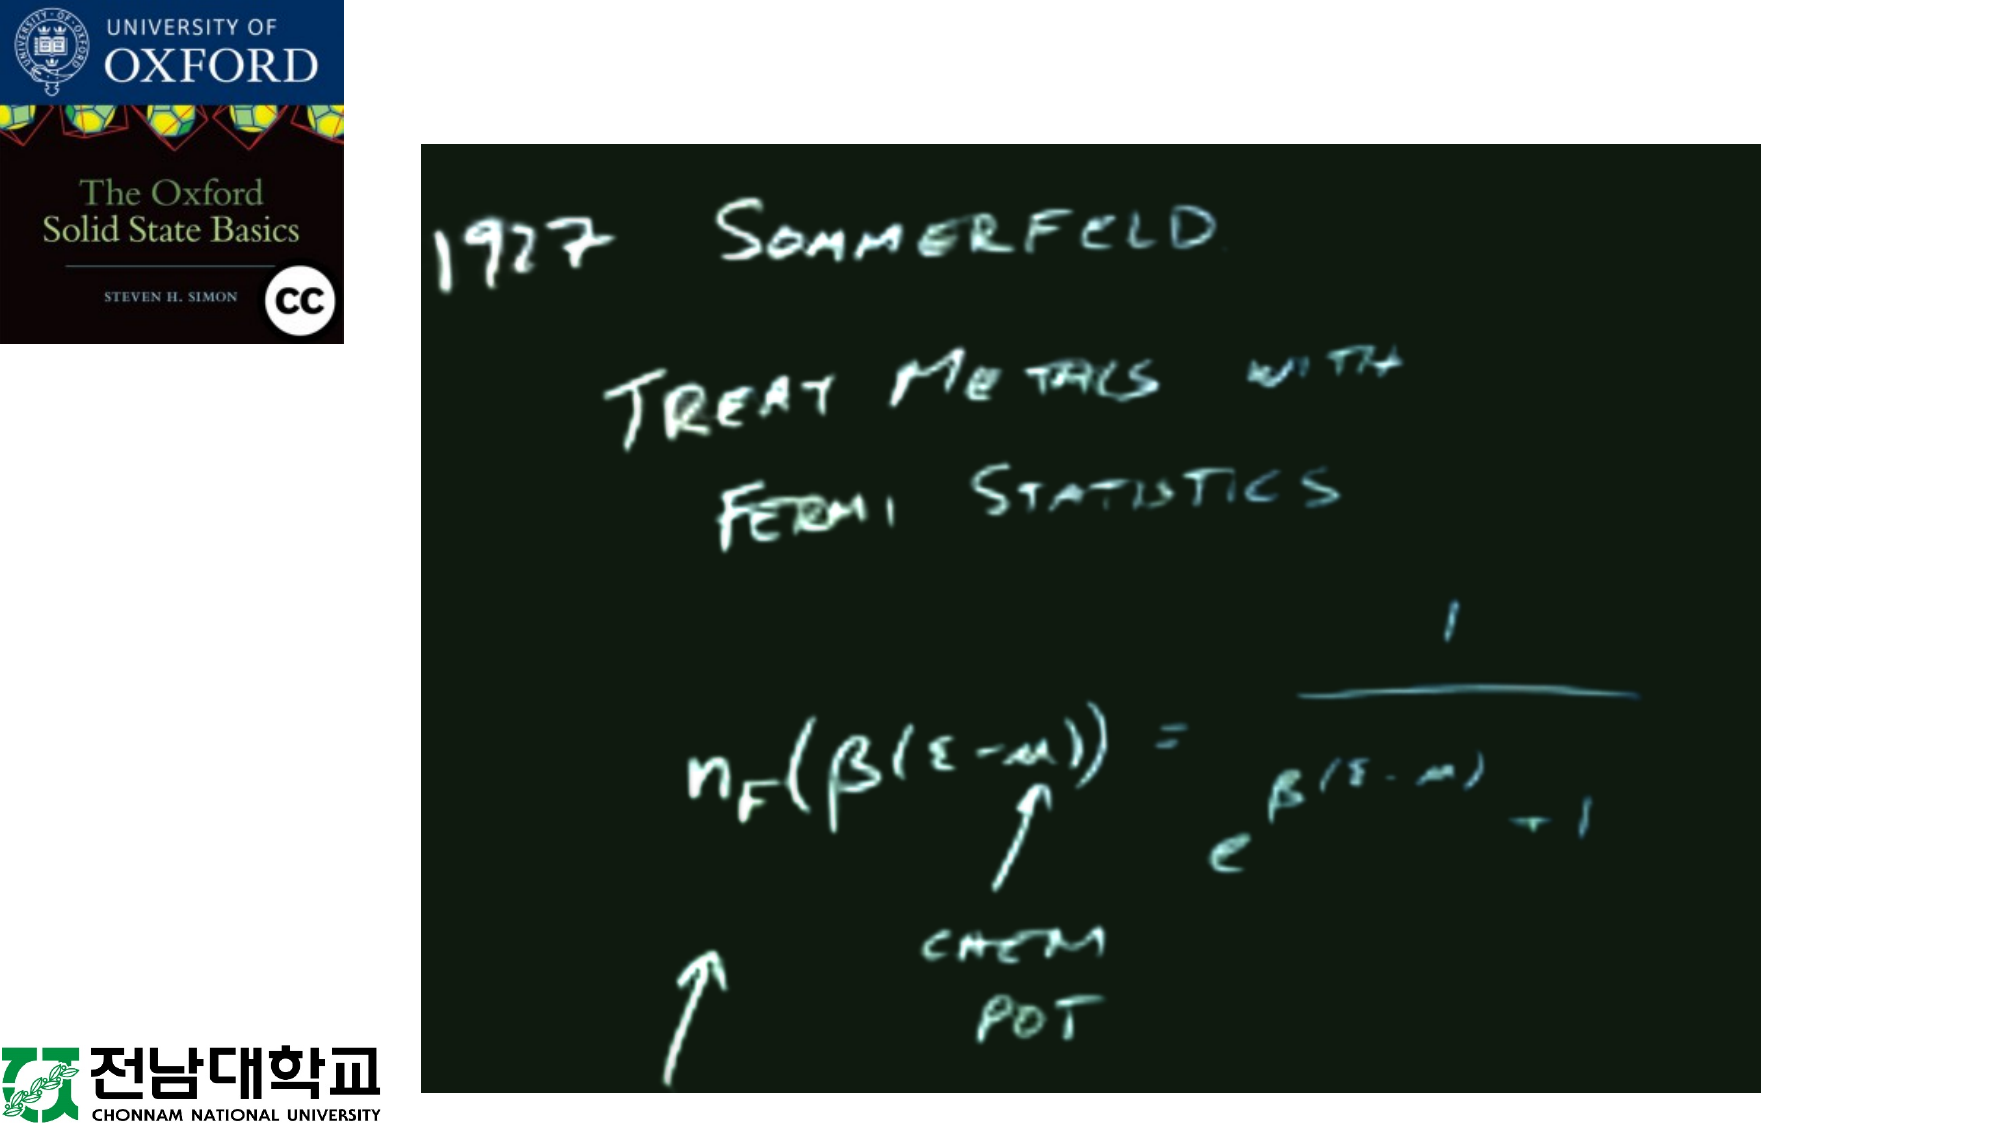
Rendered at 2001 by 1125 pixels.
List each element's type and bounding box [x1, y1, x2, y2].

picture [2, 1045, 381, 1123]
picture [421, 144, 1761, 1093]
picture [0, 0, 344, 344]
